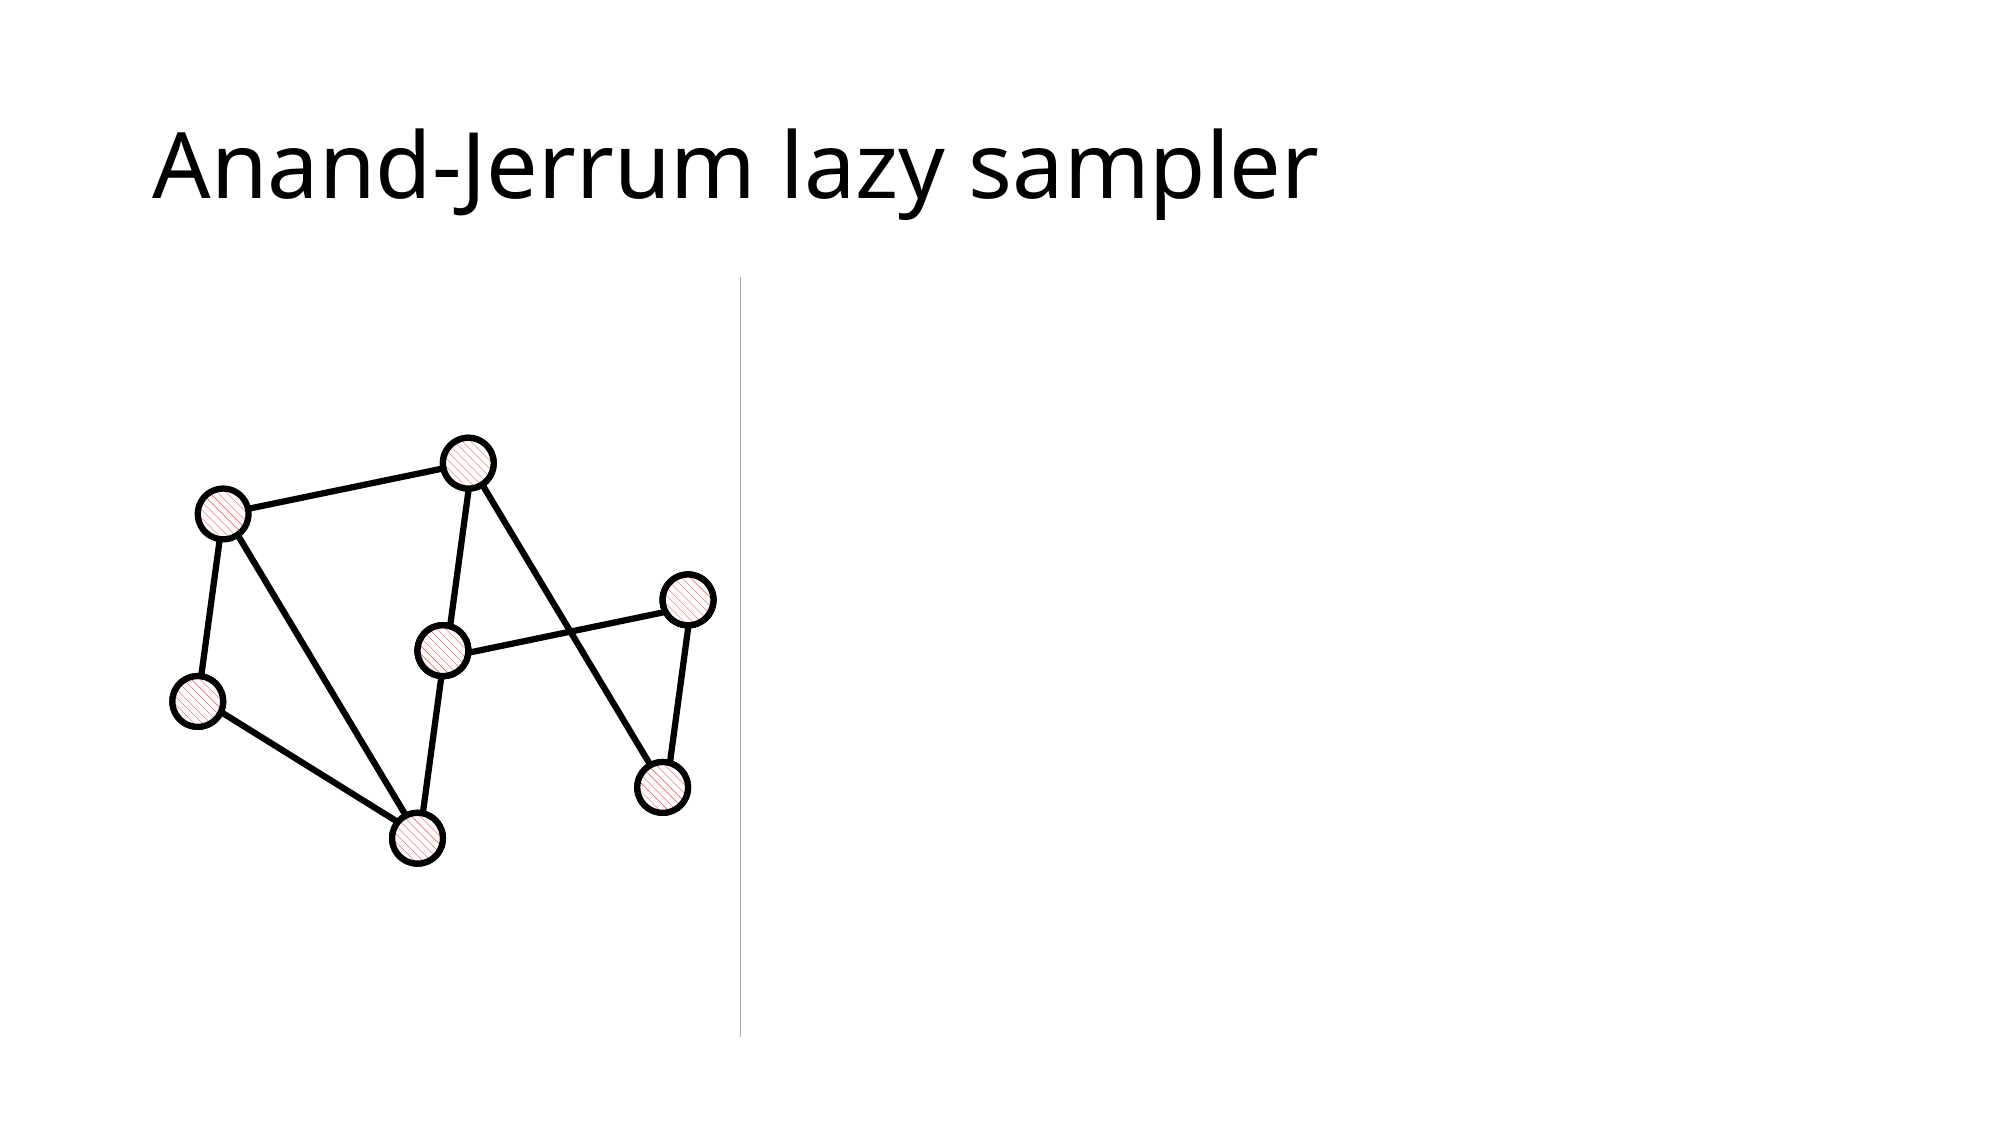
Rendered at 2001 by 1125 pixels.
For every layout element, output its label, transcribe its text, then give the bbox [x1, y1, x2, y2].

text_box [172, 437, 714, 864]
title Anand-Jerrum lazy sampler [137, 59, 1863, 278]
